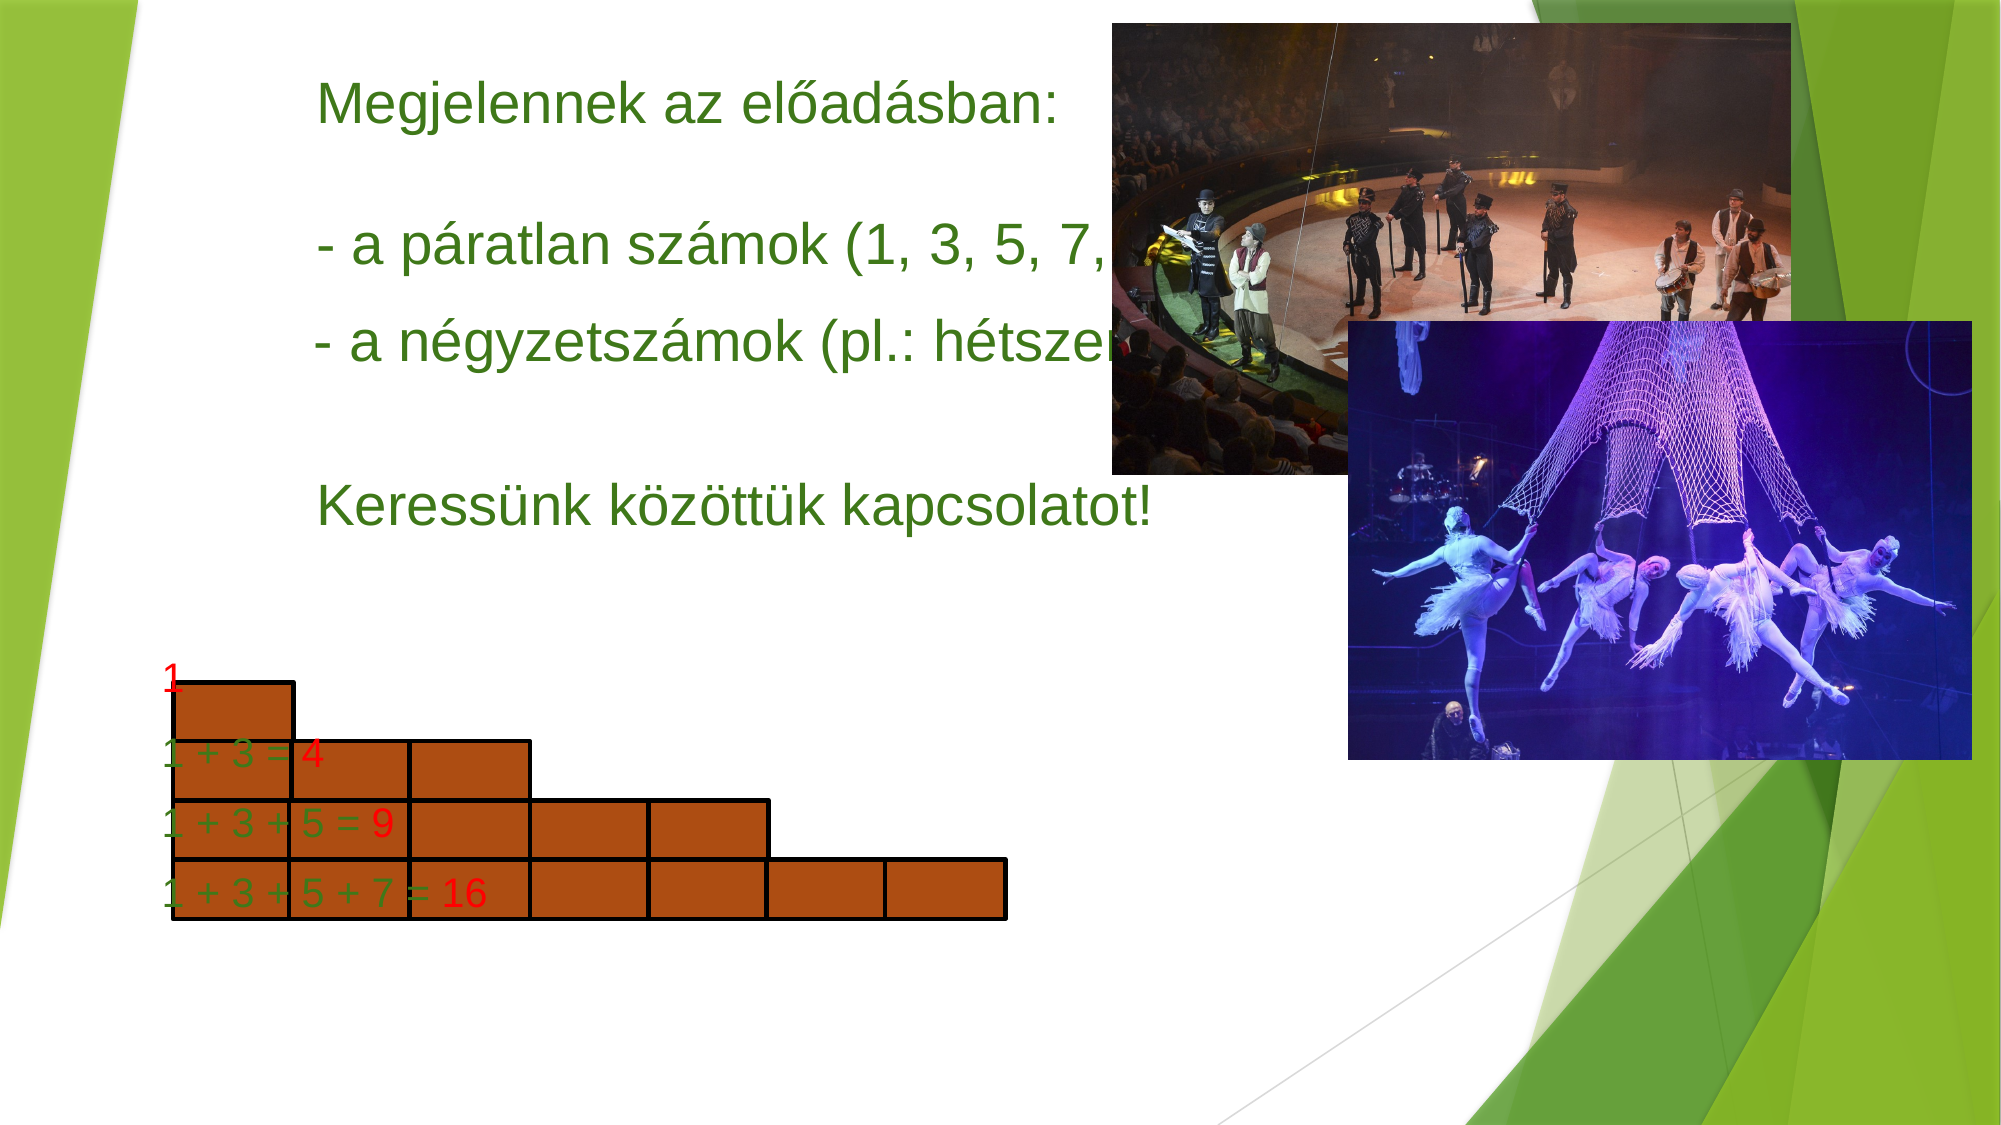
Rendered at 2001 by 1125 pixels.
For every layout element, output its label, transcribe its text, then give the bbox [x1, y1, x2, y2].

text_box 1 1 + 3 = 4 1 + 3 + 5 = 9 1 + 3 + 5 + 7 = 16 [0, 619, 1619, 987]
text_box - a páratlan számok (1, 3, 5, 7, …) [1, 190, 1107, 287]
text_box Megjelennek az előadásban: [1, 49, 1107, 150]
picture [1112, 22, 1973, 761]
text_box Keressünk közöttük kapcsolatot! [1, 450, 1342, 551]
text_box - a négyzetszámok (pl.: hétszer hét) [0, 287, 1107, 388]
